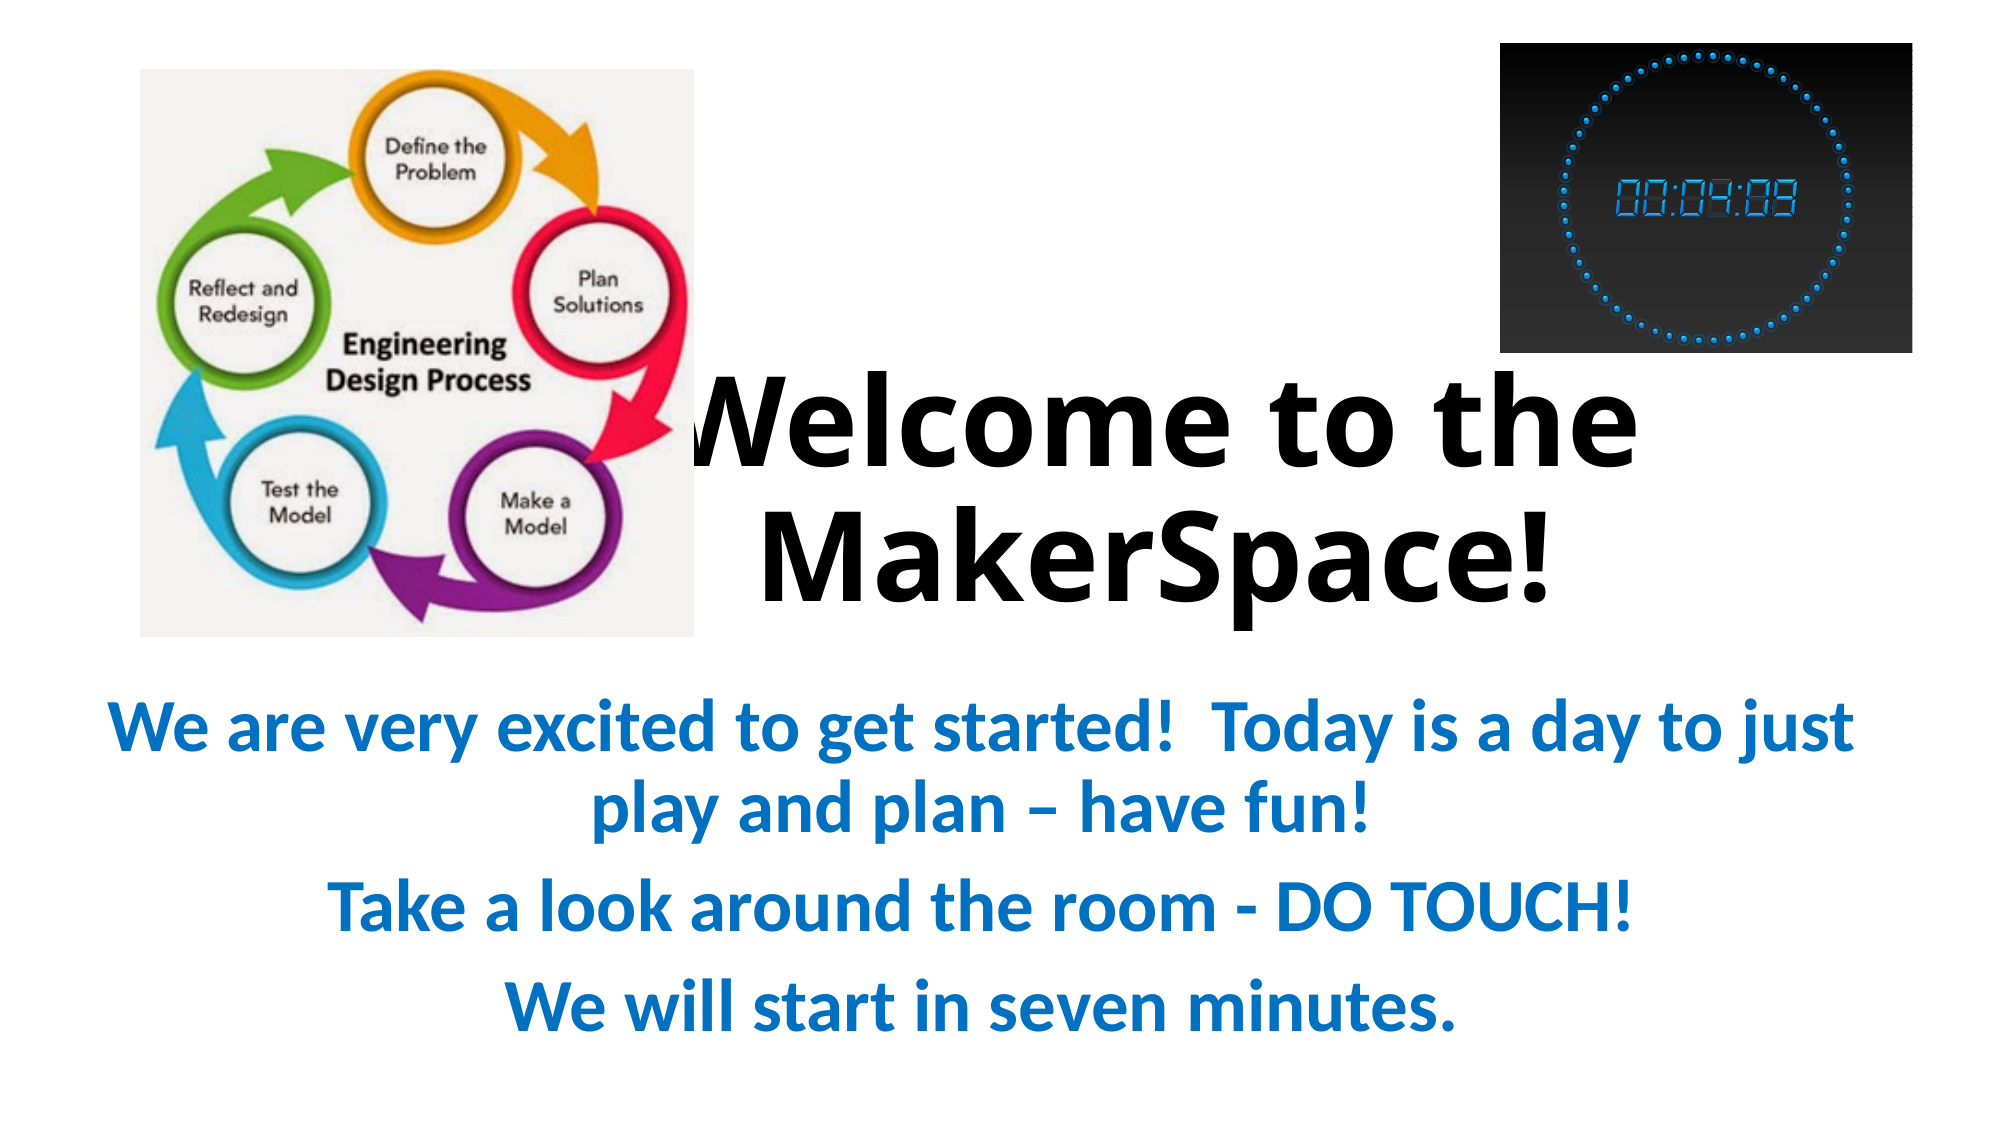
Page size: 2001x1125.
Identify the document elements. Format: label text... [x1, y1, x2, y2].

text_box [1499, 43, 1913, 354]
picture [140, 69, 694, 637]
title Welcome to the MakerSpace! [694, 156, 1759, 637]
subtitle We are very excited to get started! Today is a day to just play and plan – have fun! Take a look around the room - DO TOUCH! We will start in seven minutes. [77, 679, 1888, 1059]
